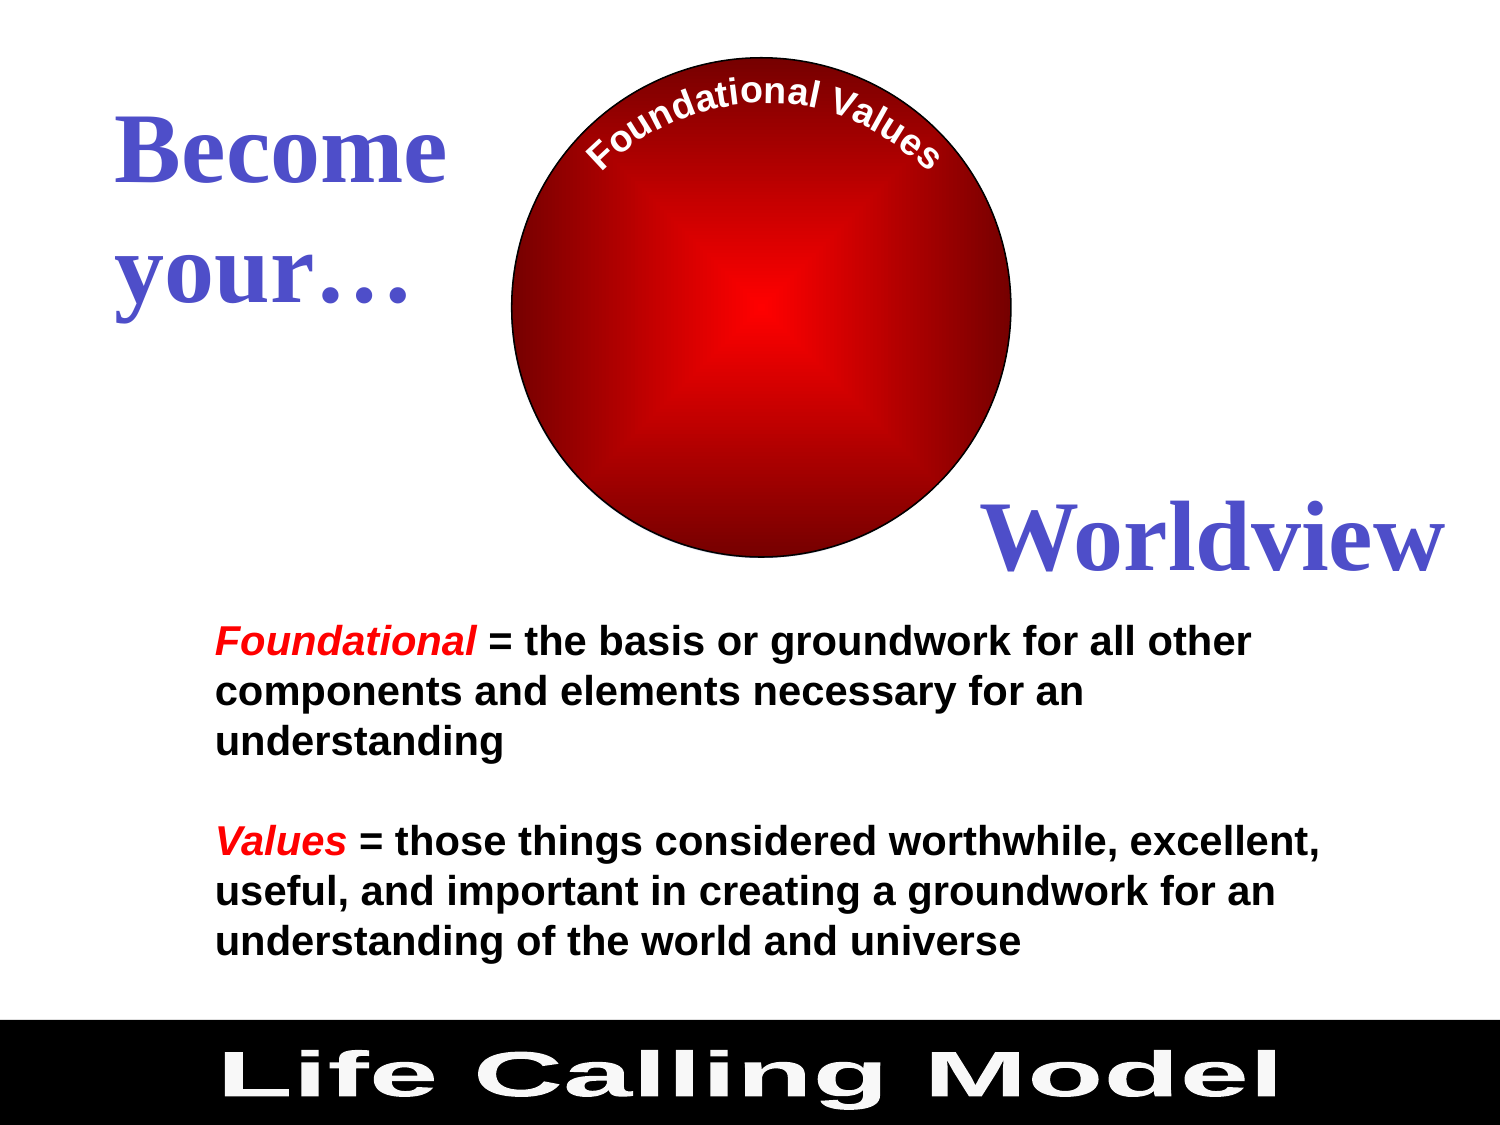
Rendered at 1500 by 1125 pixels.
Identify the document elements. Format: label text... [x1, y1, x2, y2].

picture [511, 58, 1012, 559]
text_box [0, 1019, 1500, 1125]
text_box Become your… [99, 74, 506, 330]
text_box Foundational = the basis or groundwork for all other components and elements necessary for an understanding Values = those things considered worthwhile, excellent, useful, and important in creating a groundwork for an understanding of the world and universe [200, 606, 1350, 972]
text_box Worldview [924, 462, 1500, 598]
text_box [587, 65, 943, 178]
